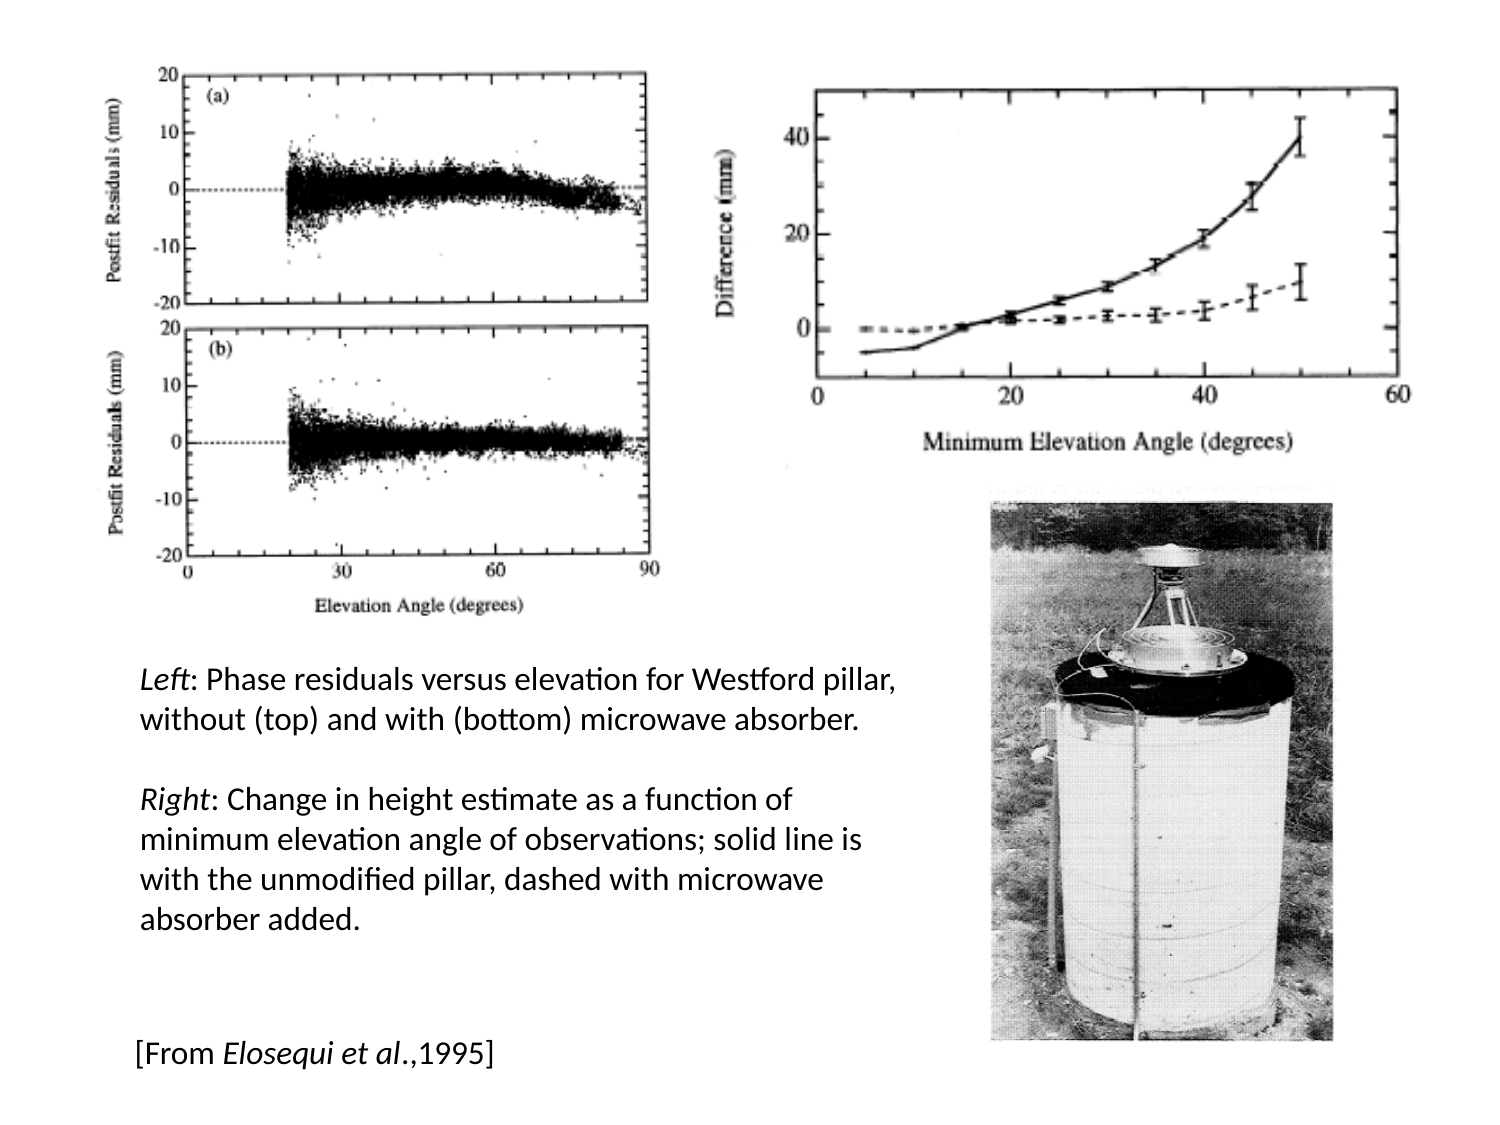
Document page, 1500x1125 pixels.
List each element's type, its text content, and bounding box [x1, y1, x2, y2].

picture [74, 62, 1426, 626]
picture [979, 485, 1361, 1049]
text_box [From Elosequi et al.,1995] [119, 1006, 522, 1082]
text_box Left: Phase residuals versus elevation for Westford pillar, without (top) and with (bottom) microwave absorber. Right: Change in height estimate as a function of minimum elevation angle of observations; solid line is with the unmodified pillar, dashed with microwave absorber added. [125, 649, 925, 945]
